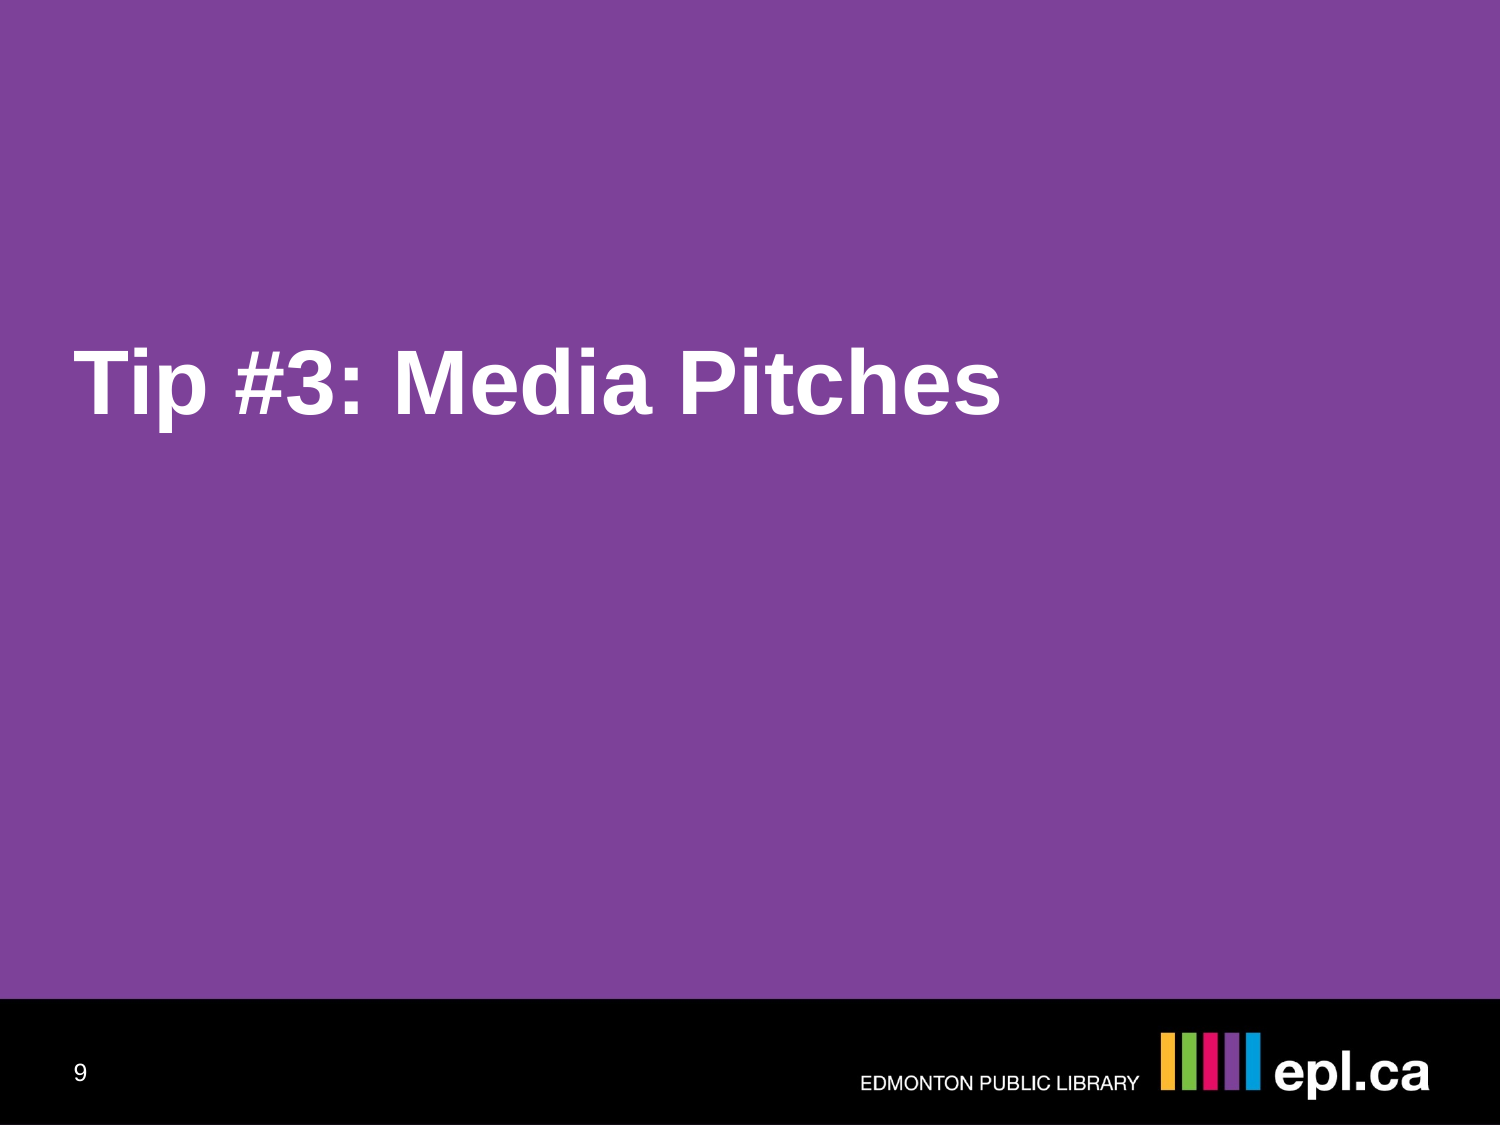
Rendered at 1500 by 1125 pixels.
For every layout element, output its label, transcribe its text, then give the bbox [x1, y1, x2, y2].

list Tip #3: Media Pitches [58, 58, 1430, 914]
picture [0, 0, 1500, 1125]
slide_number 9 [58, 1041, 409, 1102]
